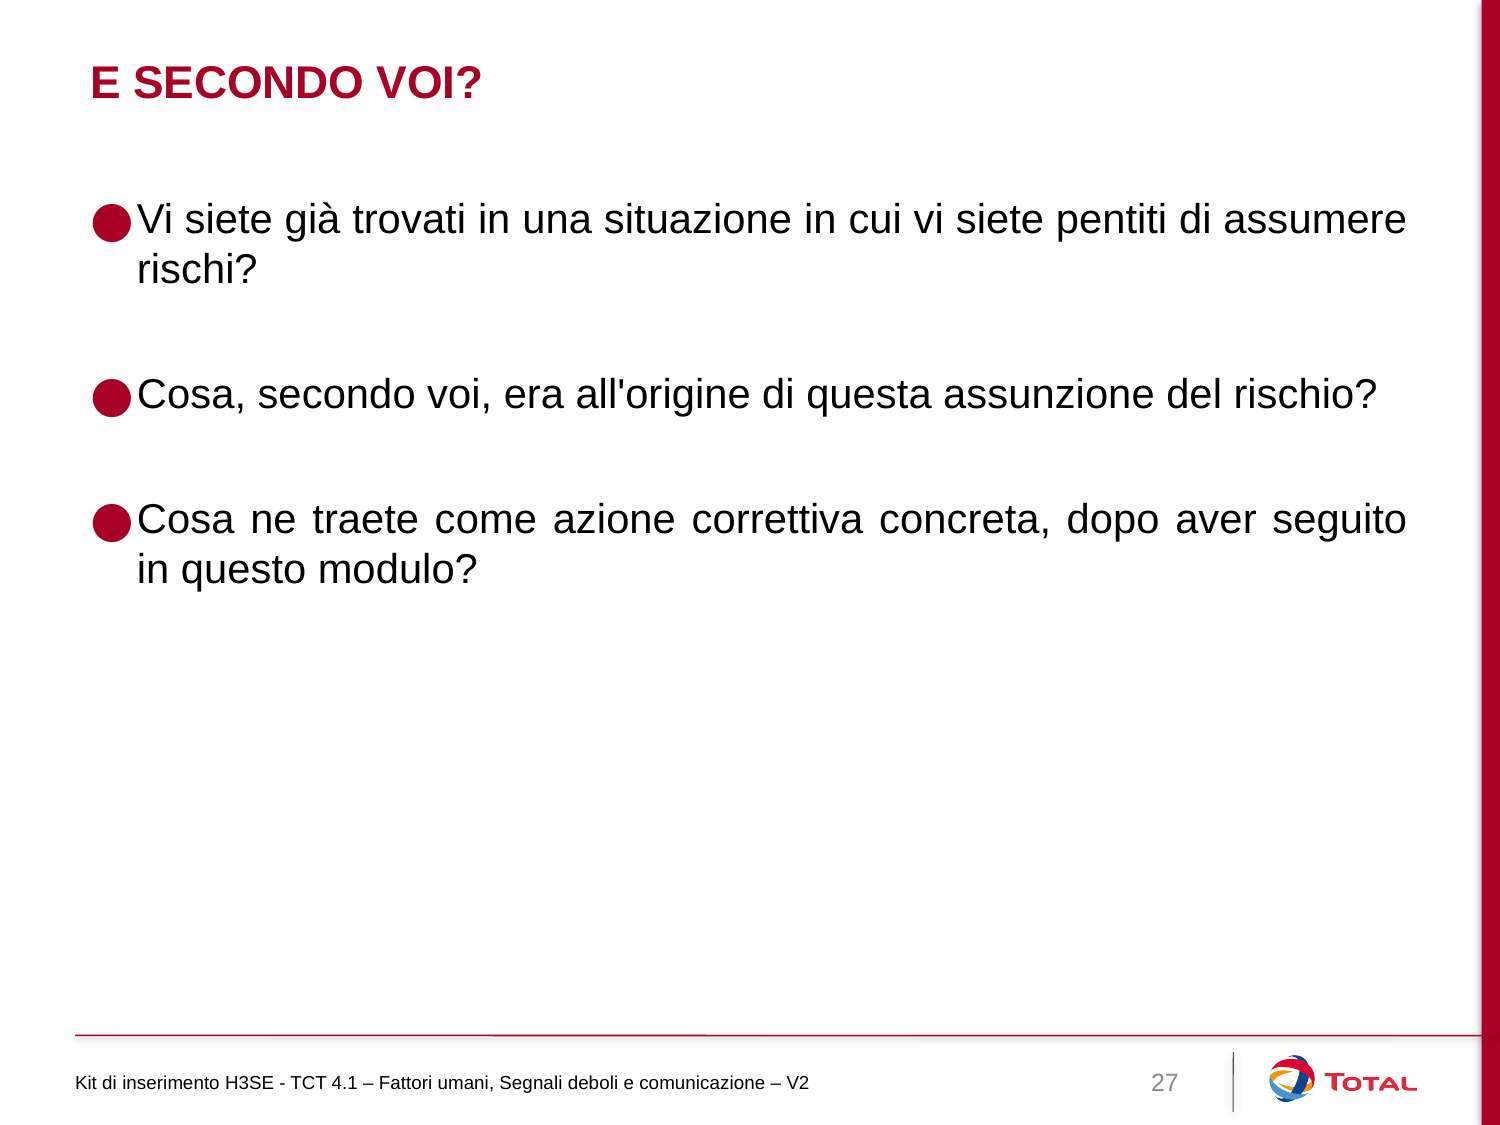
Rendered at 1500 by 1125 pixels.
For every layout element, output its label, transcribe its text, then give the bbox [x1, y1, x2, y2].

title E secondo voi? [75, 45, 1424, 150]
footer Kit di inserimento H3SE - TCT 4.1 – Fattori umani, Segnali deboli e comunicazione – V2 [75, 1051, 988, 1112]
list Vi siete già trovati in una situazione in cui vi siete pentiti di assumere rischi? Cosa, secondo voi, era all'origine di questa assunzione del rischio? Cosa ne traete come azione correttiva concreta, dopo aver seguito in questo modulo? [75, 184, 1424, 1012]
slide_number 27 [1074, 1051, 1194, 1112]
picture [1260, 1045, 1426, 1112]
